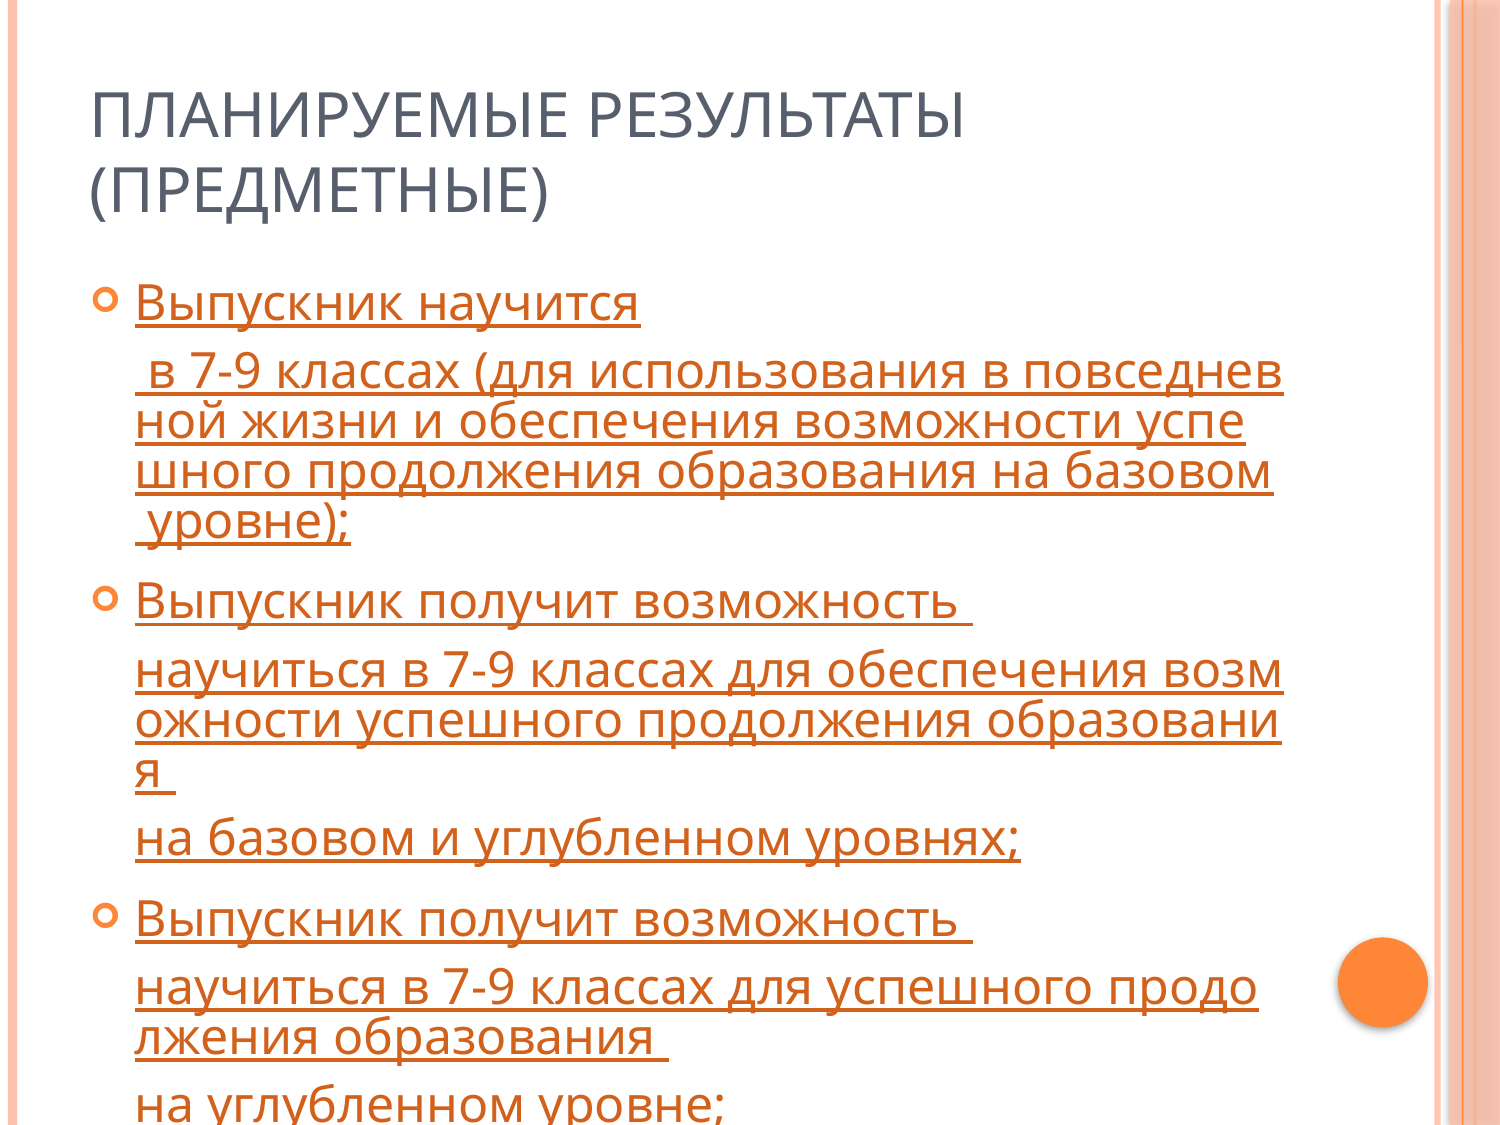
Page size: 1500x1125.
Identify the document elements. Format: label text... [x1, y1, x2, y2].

title Планируемые результаты (предметные) [75, 45, 1300, 233]
list Выпускник научится в 7-9 классах (для использования в повседневной жизни и обеспечения возможности успешного продолжения образования на базовом уровне); Выпускник получит возможность научиться в 7-9 классах для обеспечения возможности успешного продолжения образования на базовом и углубленном уровнях; Выпускник получит возможность научиться в 7-9 классах для успешного продолжения образования на углубленном уровне; [75, 262, 1300, 1062]
